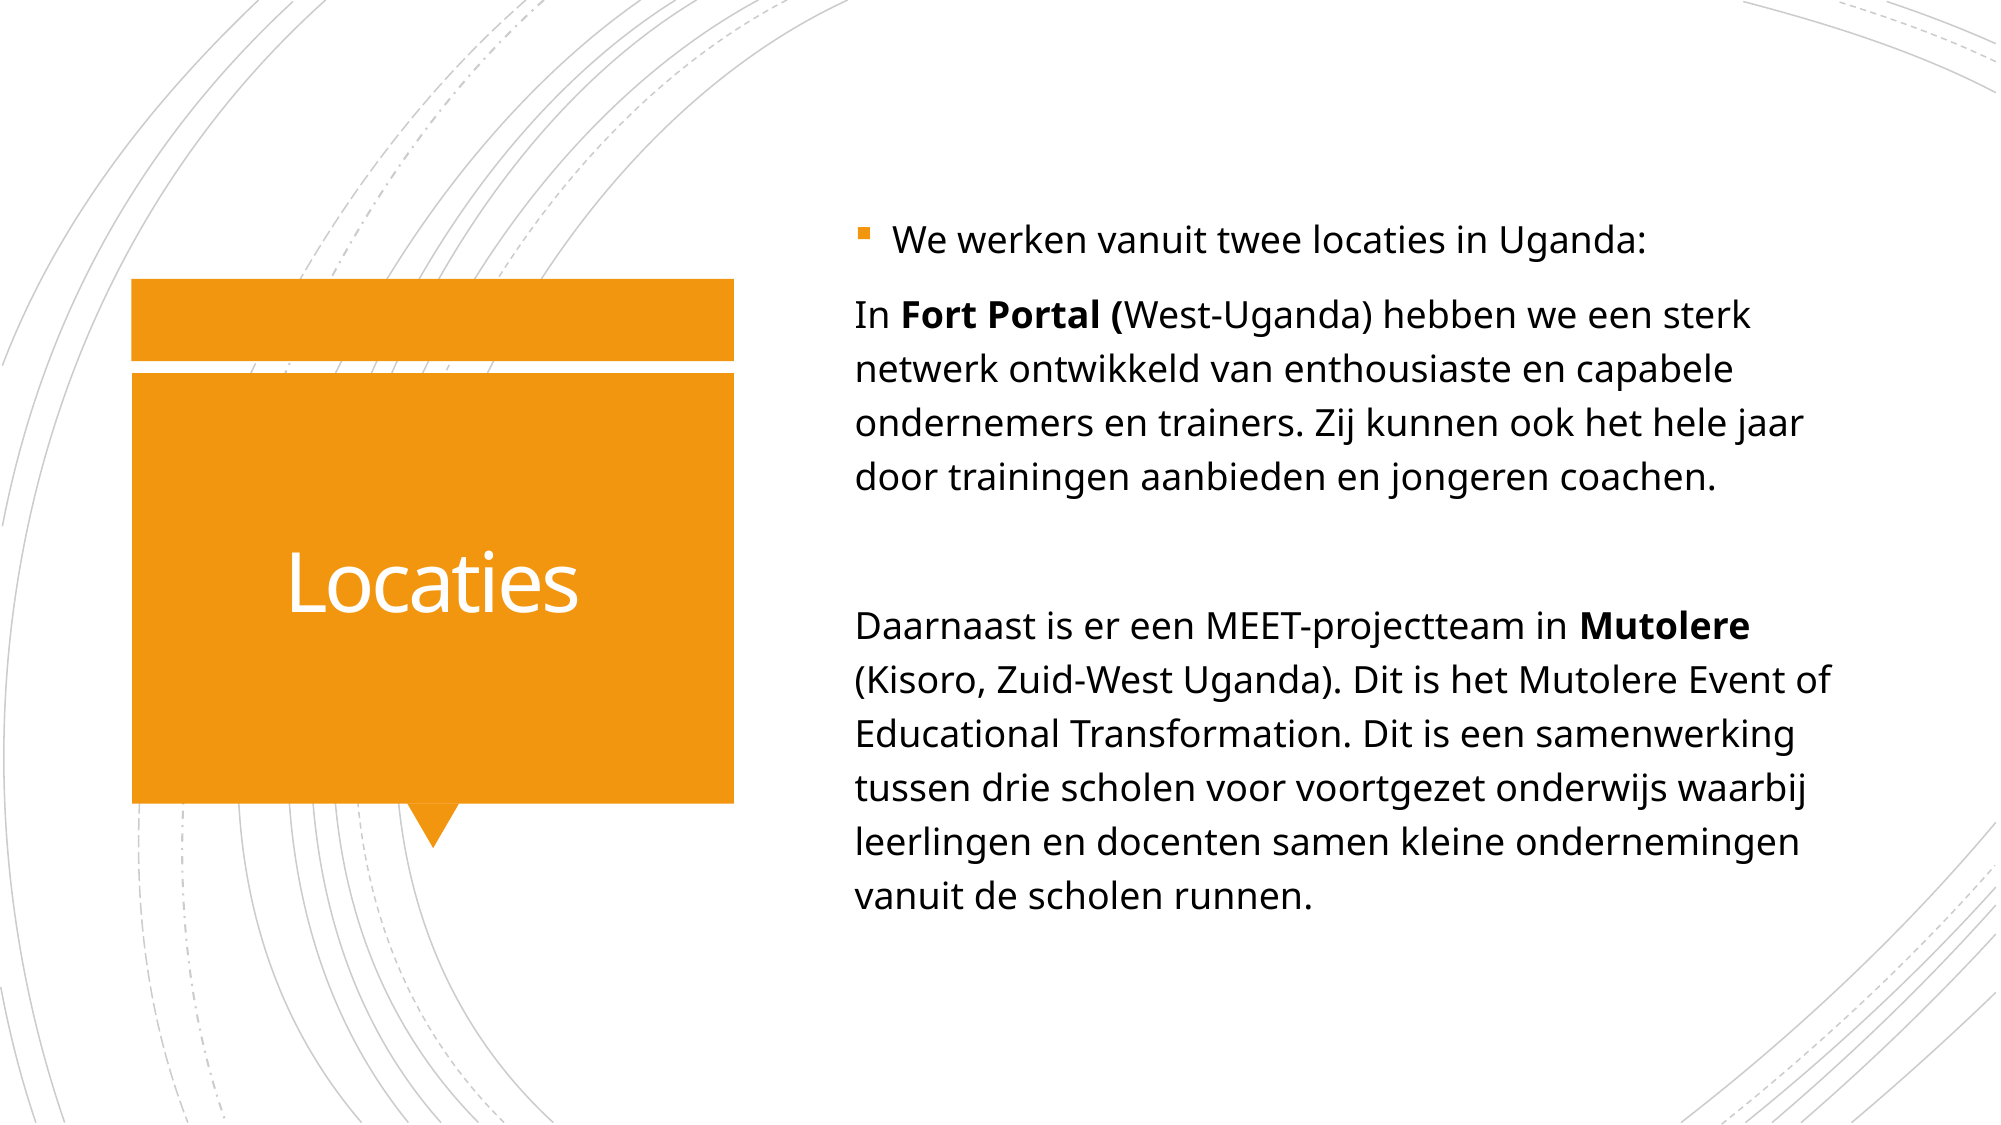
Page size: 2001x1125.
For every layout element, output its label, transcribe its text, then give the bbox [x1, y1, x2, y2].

list We werken vanuit twee locaties in Uganda: In Fort Portal (West-Uganda) hebben we een sterk netwerk ontwikkeld van enthousiaste en capabele ondernemers en trainers. Zij kunnen ook het hele jaar door trainingen aanbieden en jongeren coachen. Daarnaast is er een MEET-projectteam in Mutolere (Kisoro, Zuid-West Uganda). Dit is het Mutolere Event of Educational Transformation. Dit is een samenwerking tussen drie scholen voor voortgezet onderwijs waarbij leerlingen en docenten samen kleine ondernemingen vanuit de scholen runnen. [839, 131, 1871, 993]
title Locaties [145, 385, 720, 789]
